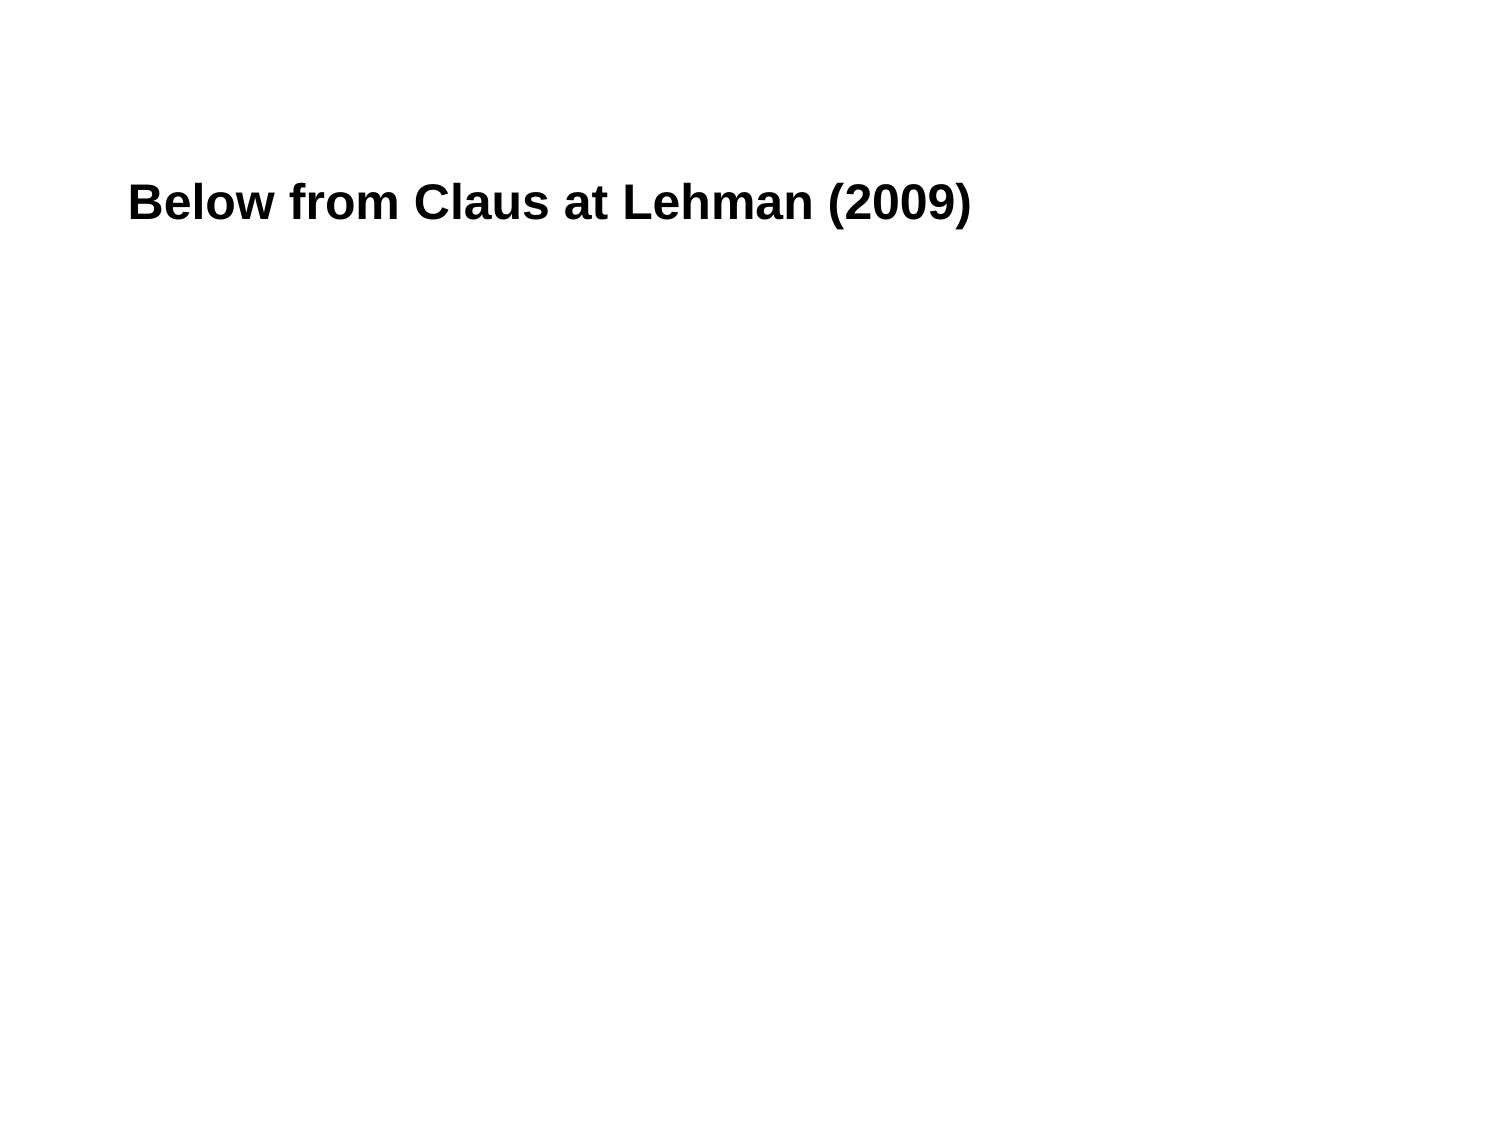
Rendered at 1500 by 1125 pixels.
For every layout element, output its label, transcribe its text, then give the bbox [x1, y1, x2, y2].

list Below from Claus at Lehman (2009) [112, 162, 1388, 951]
